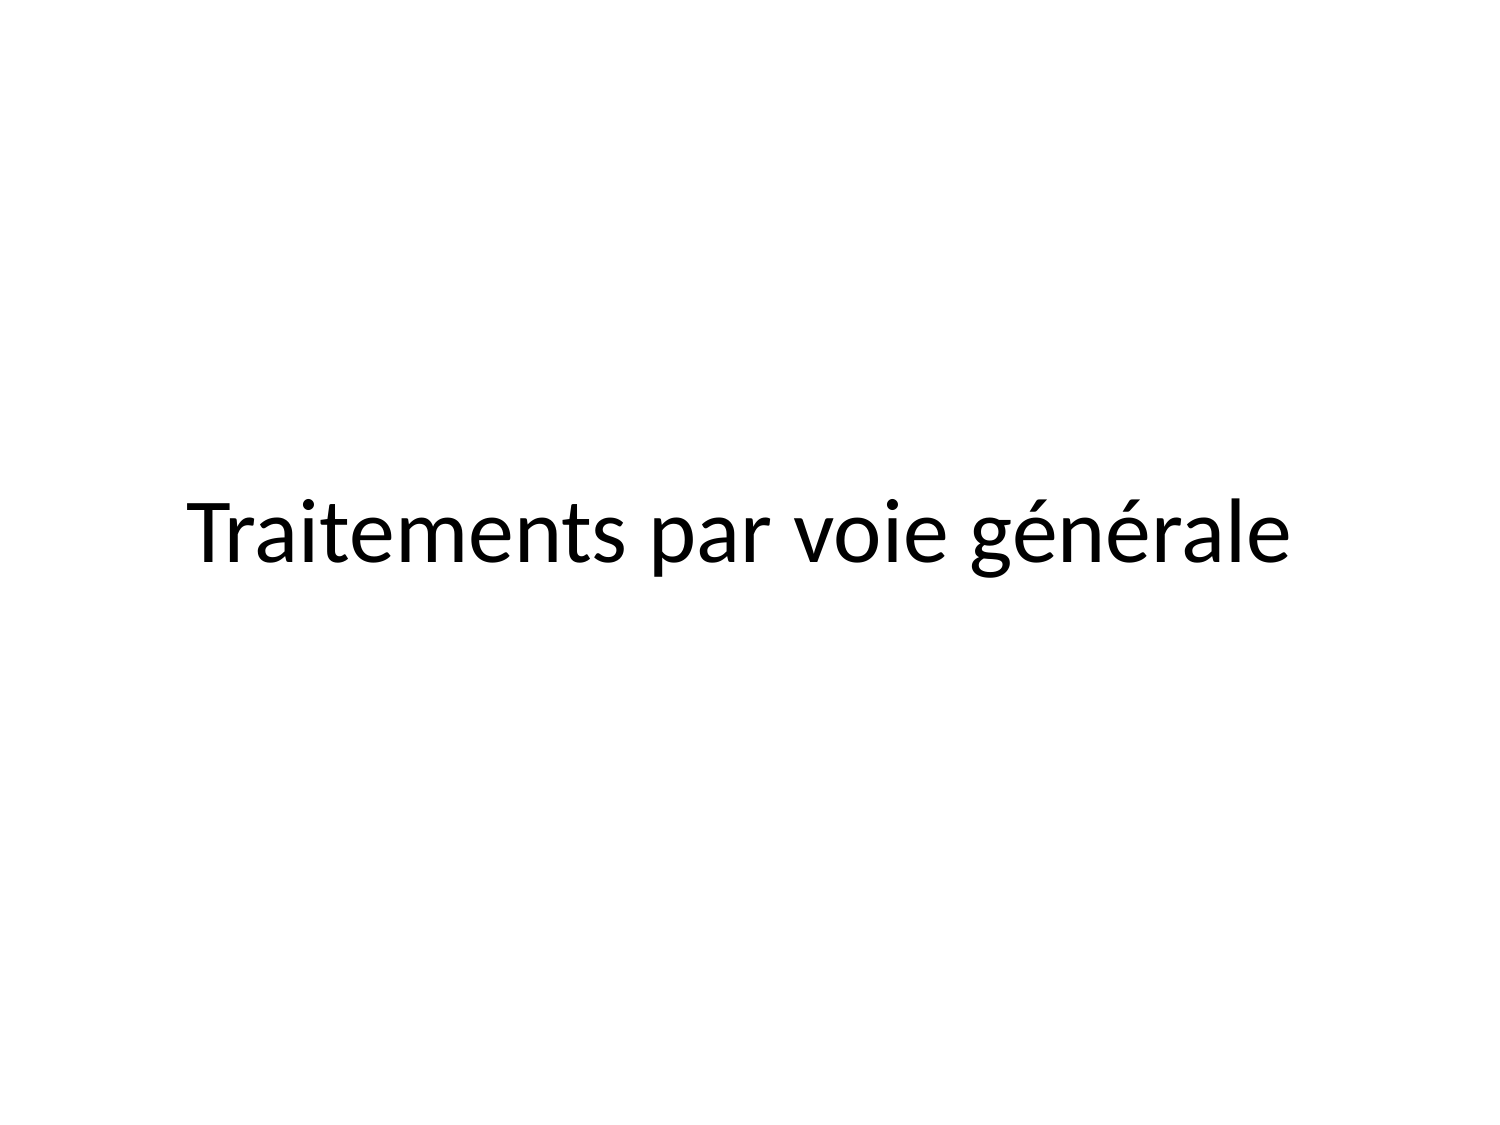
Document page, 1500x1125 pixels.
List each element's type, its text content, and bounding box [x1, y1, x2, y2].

title Traitements par voie générale [64, 432, 1416, 621]
